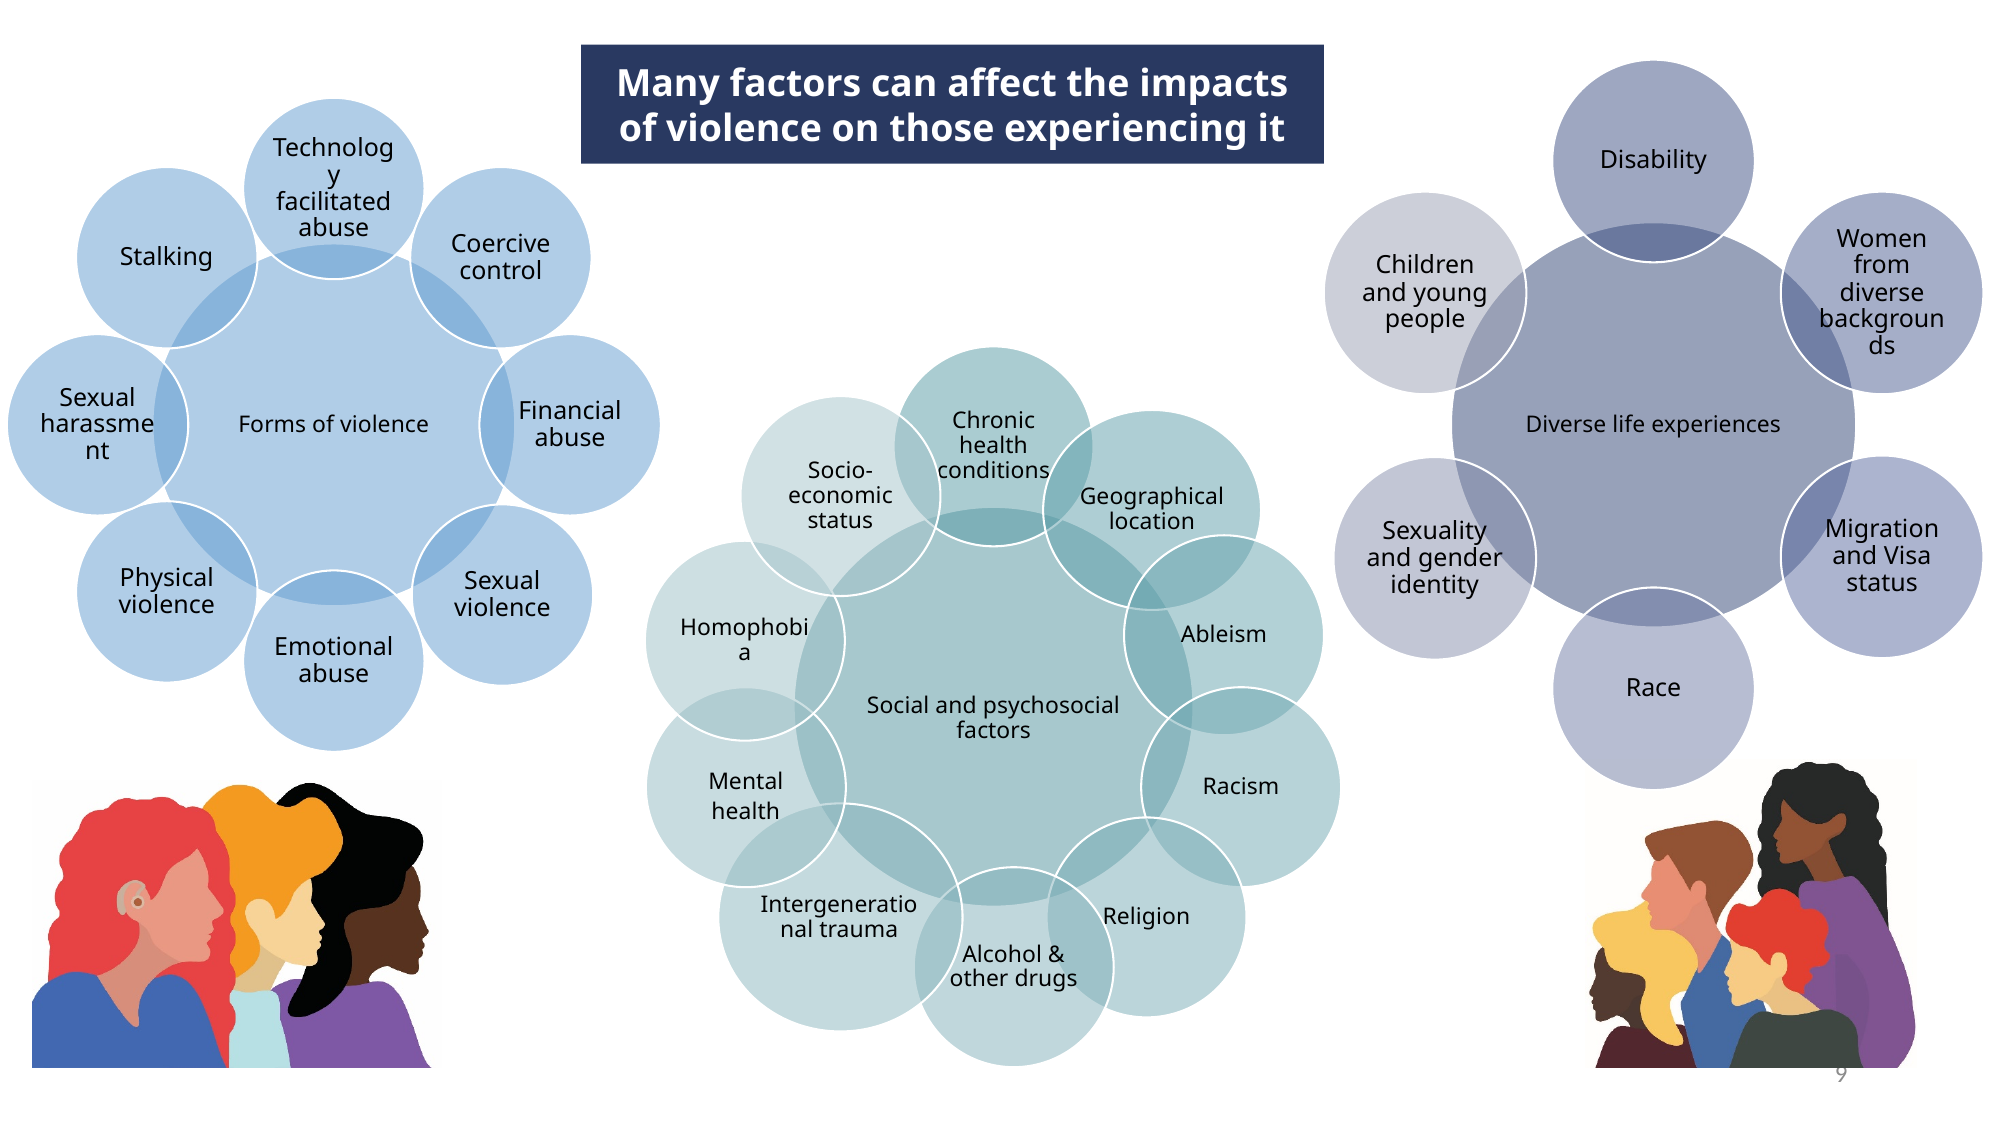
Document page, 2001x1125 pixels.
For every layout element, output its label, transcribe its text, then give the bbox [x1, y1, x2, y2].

slide_number 9 [1412, 1042, 1863, 1103]
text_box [1105, 59, 2000, 791]
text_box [460, 346, 1527, 1068]
picture [32, 780, 442, 1068]
picture [1585, 791, 1917, 1068]
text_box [0, 97, 825, 752]
text_box Many factors can affect the impacts of violence on those experiencing it [580, 44, 1325, 165]
